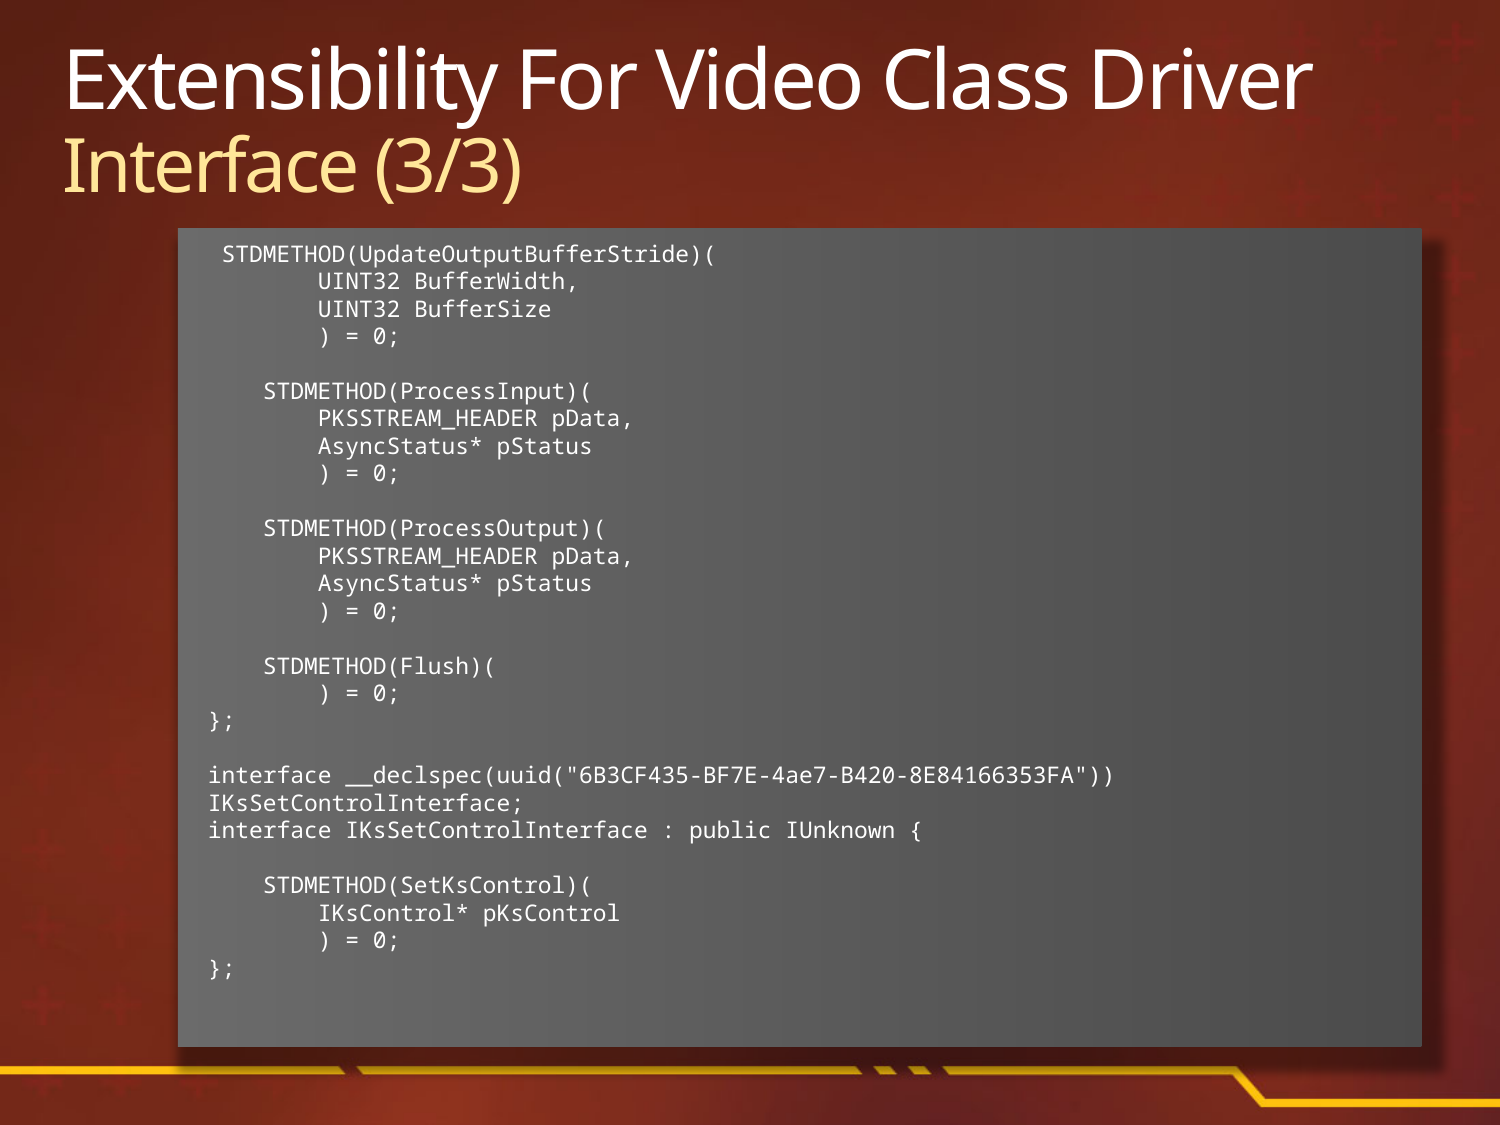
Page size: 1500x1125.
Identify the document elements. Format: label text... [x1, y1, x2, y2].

text_box STDMETHOD(UpdateOutputBufferStride)( UINT32 BufferWidth, UINT32 BufferSize ) = 0; STDMETHOD(ProcessInput)( PKSSTREAM_HEADER pData, AsyncStatus* pStatus ) = 0; STDMETHOD(ProcessOutput)( PKSSTREAM_HEADER pData, AsyncStatus* pStatus ) = 0; STDMETHOD(Flush)( ) = 0; }; interface __declspec(uuid("6B3CF435-BF7E-4ae7-B420-8E84166353FA")) IKsSetControlInterface; interface IKsSetControlInterface : public IUnknown { STDMETHOD(SetKsControl)( IKsControl* pKsControl ) = 0; }; [177, 228, 1422, 1047]
title Extensibility For Video Class Driver Interface (3/3) [62, 37, 1500, 211]
picture [0, 0, 1500, 1125]
